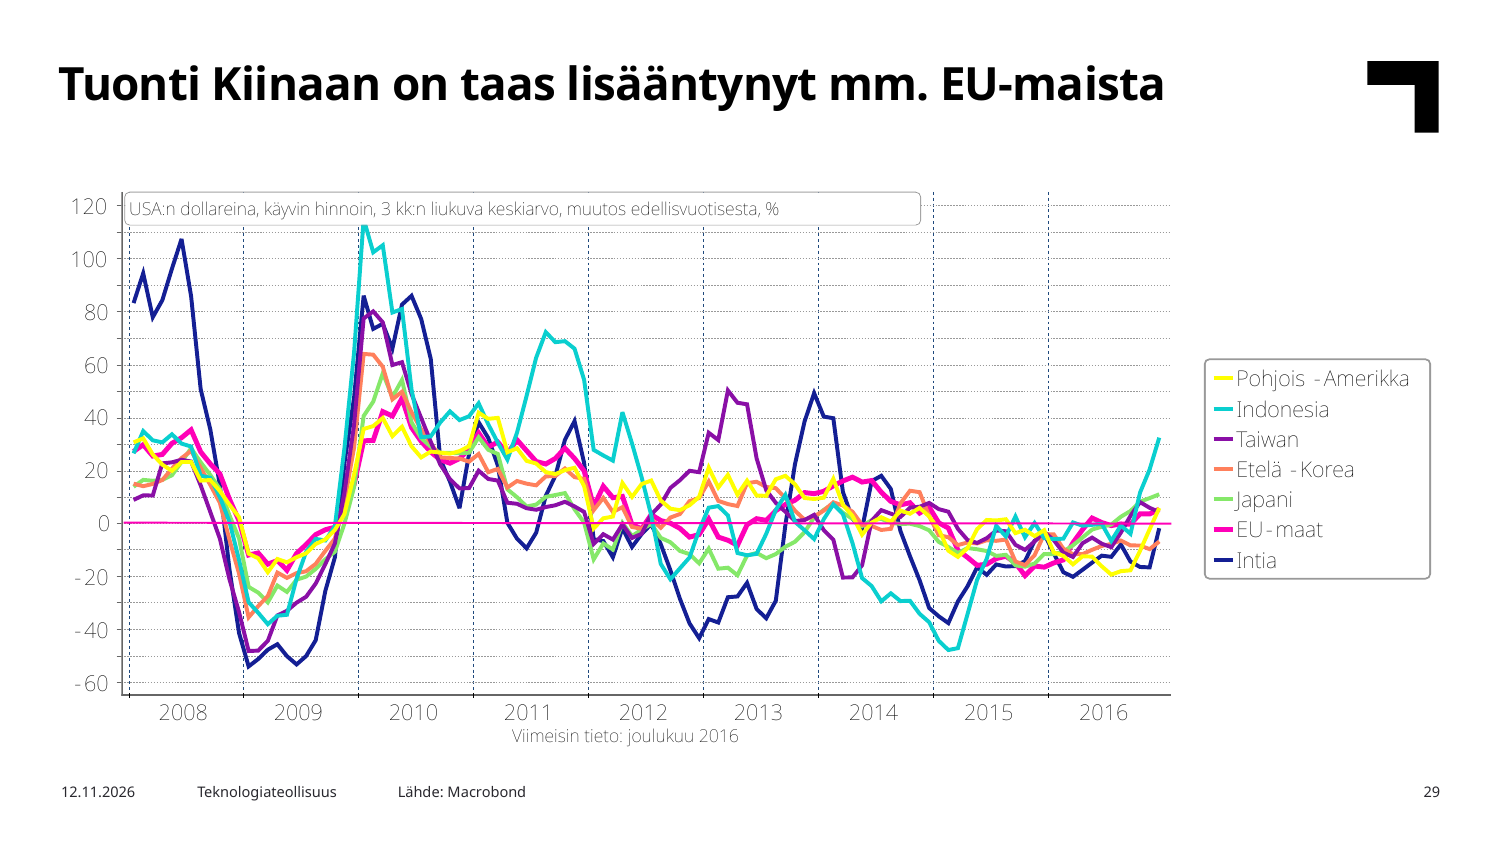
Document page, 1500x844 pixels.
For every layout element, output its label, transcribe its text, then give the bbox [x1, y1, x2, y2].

list Lähde: Macrobond [382, 775, 871, 803]
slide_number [46, 775, 182, 803]
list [62, 183, 1440, 760]
footer Teknologiateollisuus [182, 775, 382, 803]
slide_number 29 [1313, 775, 1456, 803]
list Tuonti Kiinaan on taas lisääntynyt mm. EU-maista [41, 46, 1353, 153]
